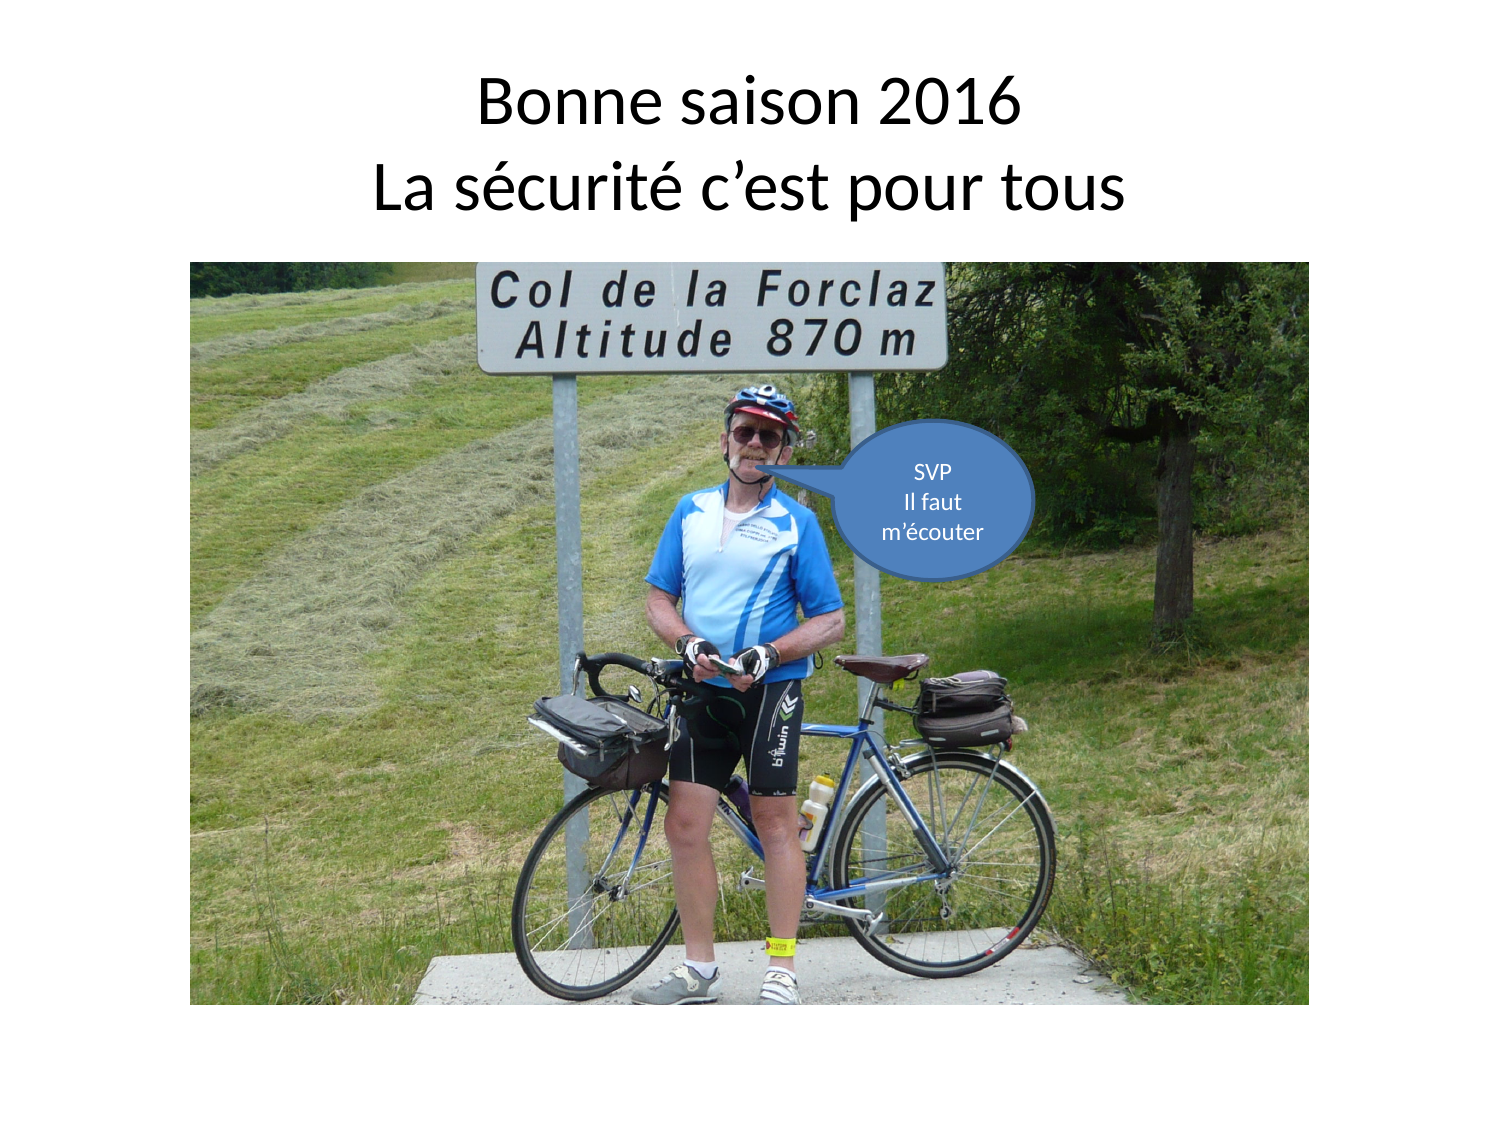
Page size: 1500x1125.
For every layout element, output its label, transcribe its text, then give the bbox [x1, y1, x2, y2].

title Bonne saison 2016 La sécurité c’est pour tous [75, 45, 1425, 233]
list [190, 262, 1310, 1006]
